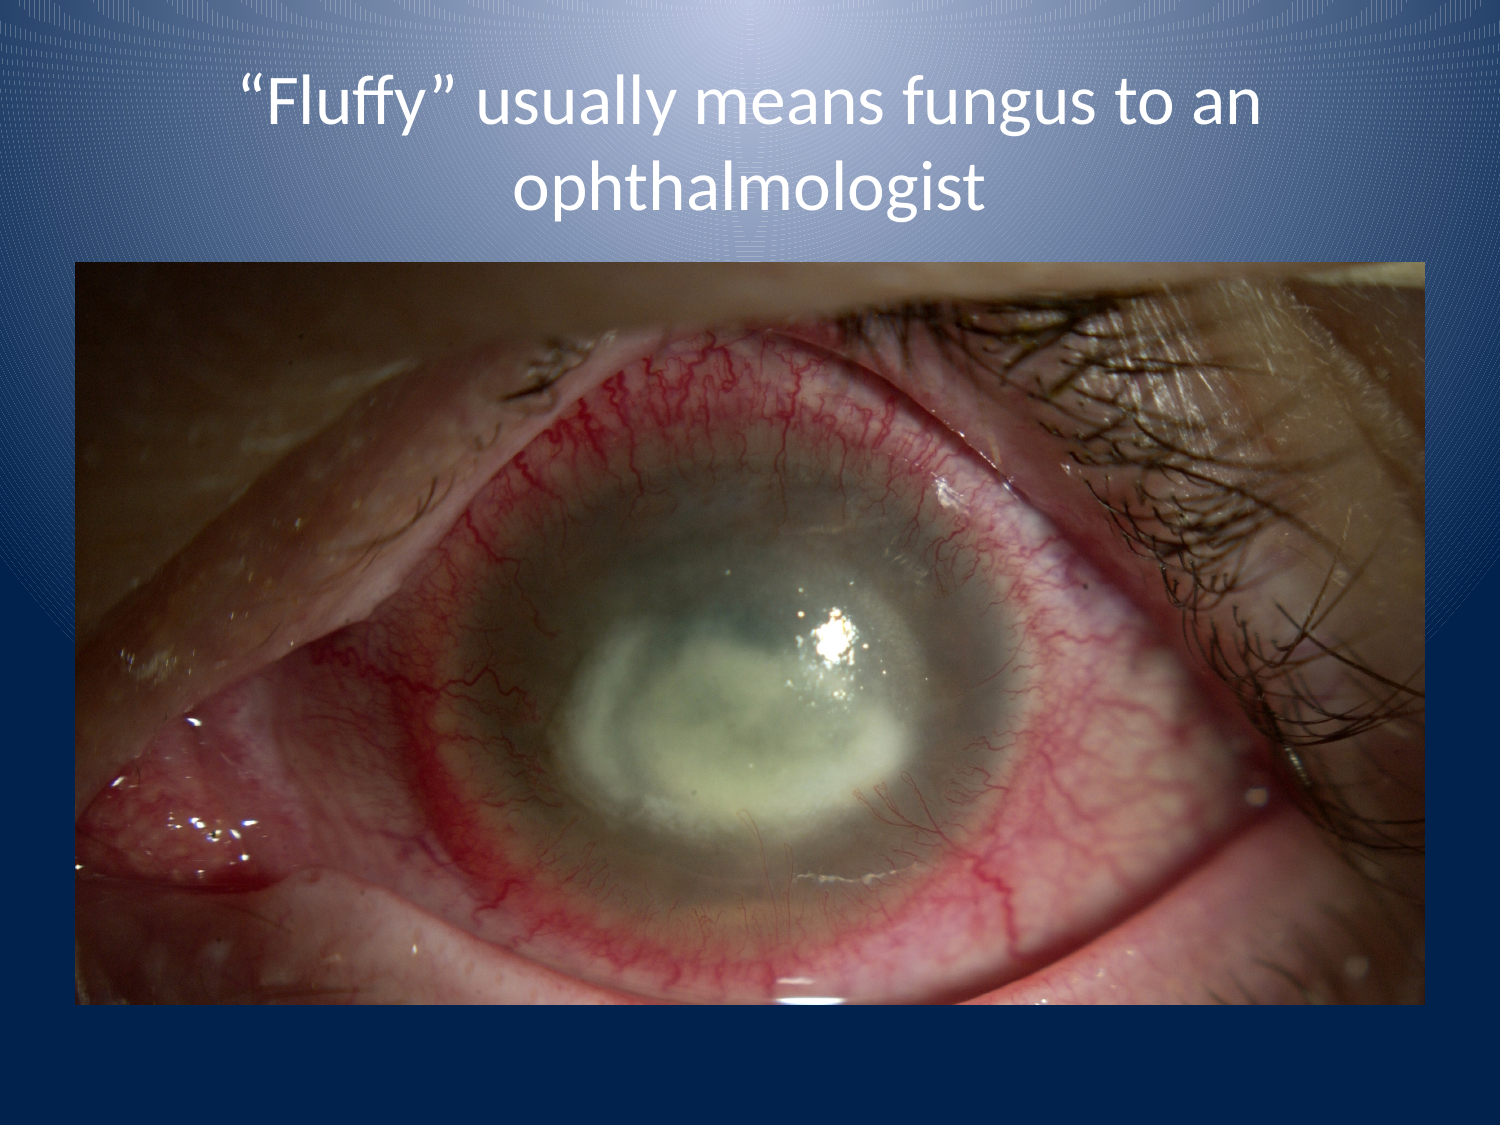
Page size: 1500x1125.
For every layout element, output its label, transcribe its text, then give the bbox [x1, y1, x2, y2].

title “Fluffy” usually means fungus to an ophthalmologist [75, 45, 1425, 233]
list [74, 262, 1426, 1006]
